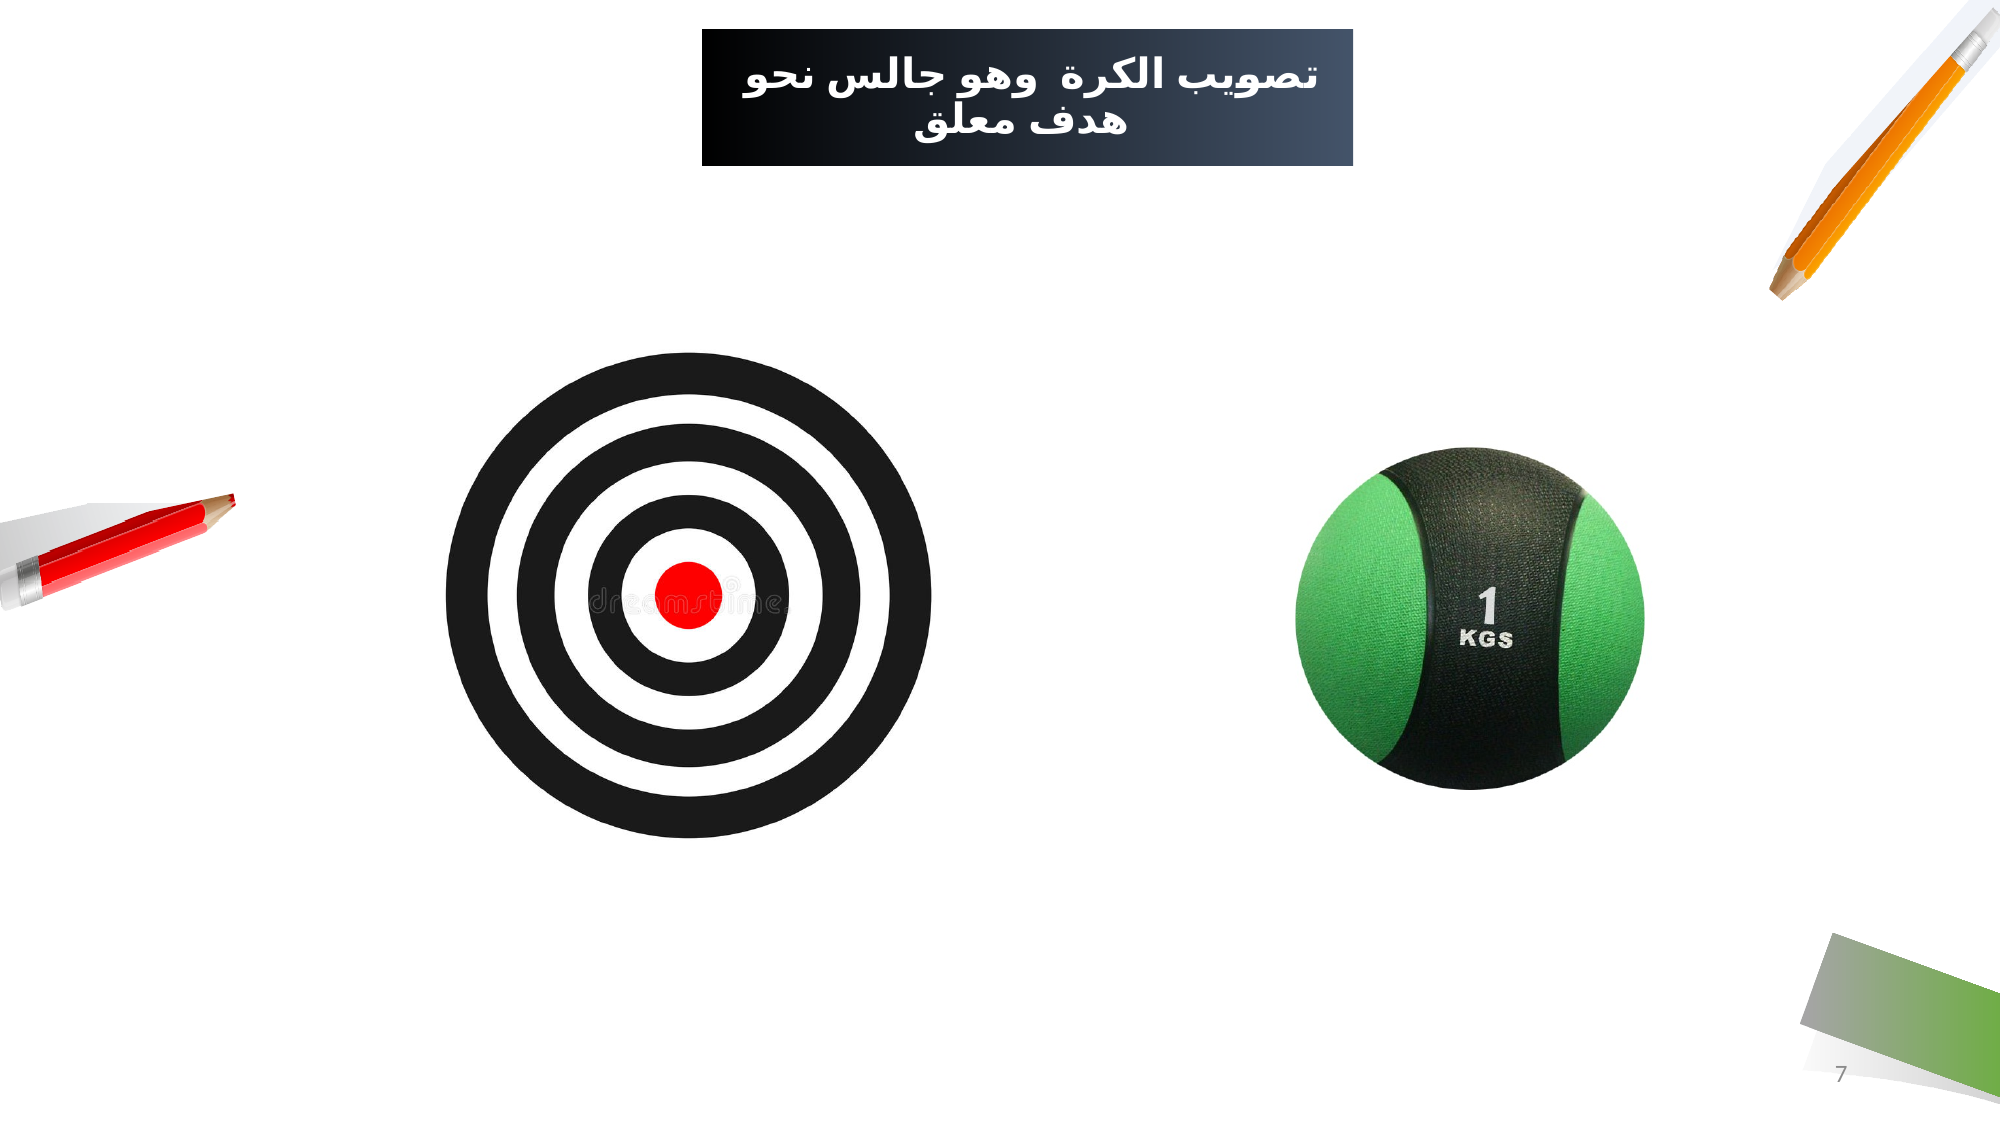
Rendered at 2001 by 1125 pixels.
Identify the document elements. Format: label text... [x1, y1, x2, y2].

picture [1279, 438, 1672, 790]
title تصويب الكرة وهو جالس نحو هدف معلق [702, 29, 1354, 166]
picture [0, 493, 248, 613]
picture [1755, 0, 2000, 322]
slide_number 7 [1412, 1042, 1863, 1103]
picture [428, 333, 951, 856]
